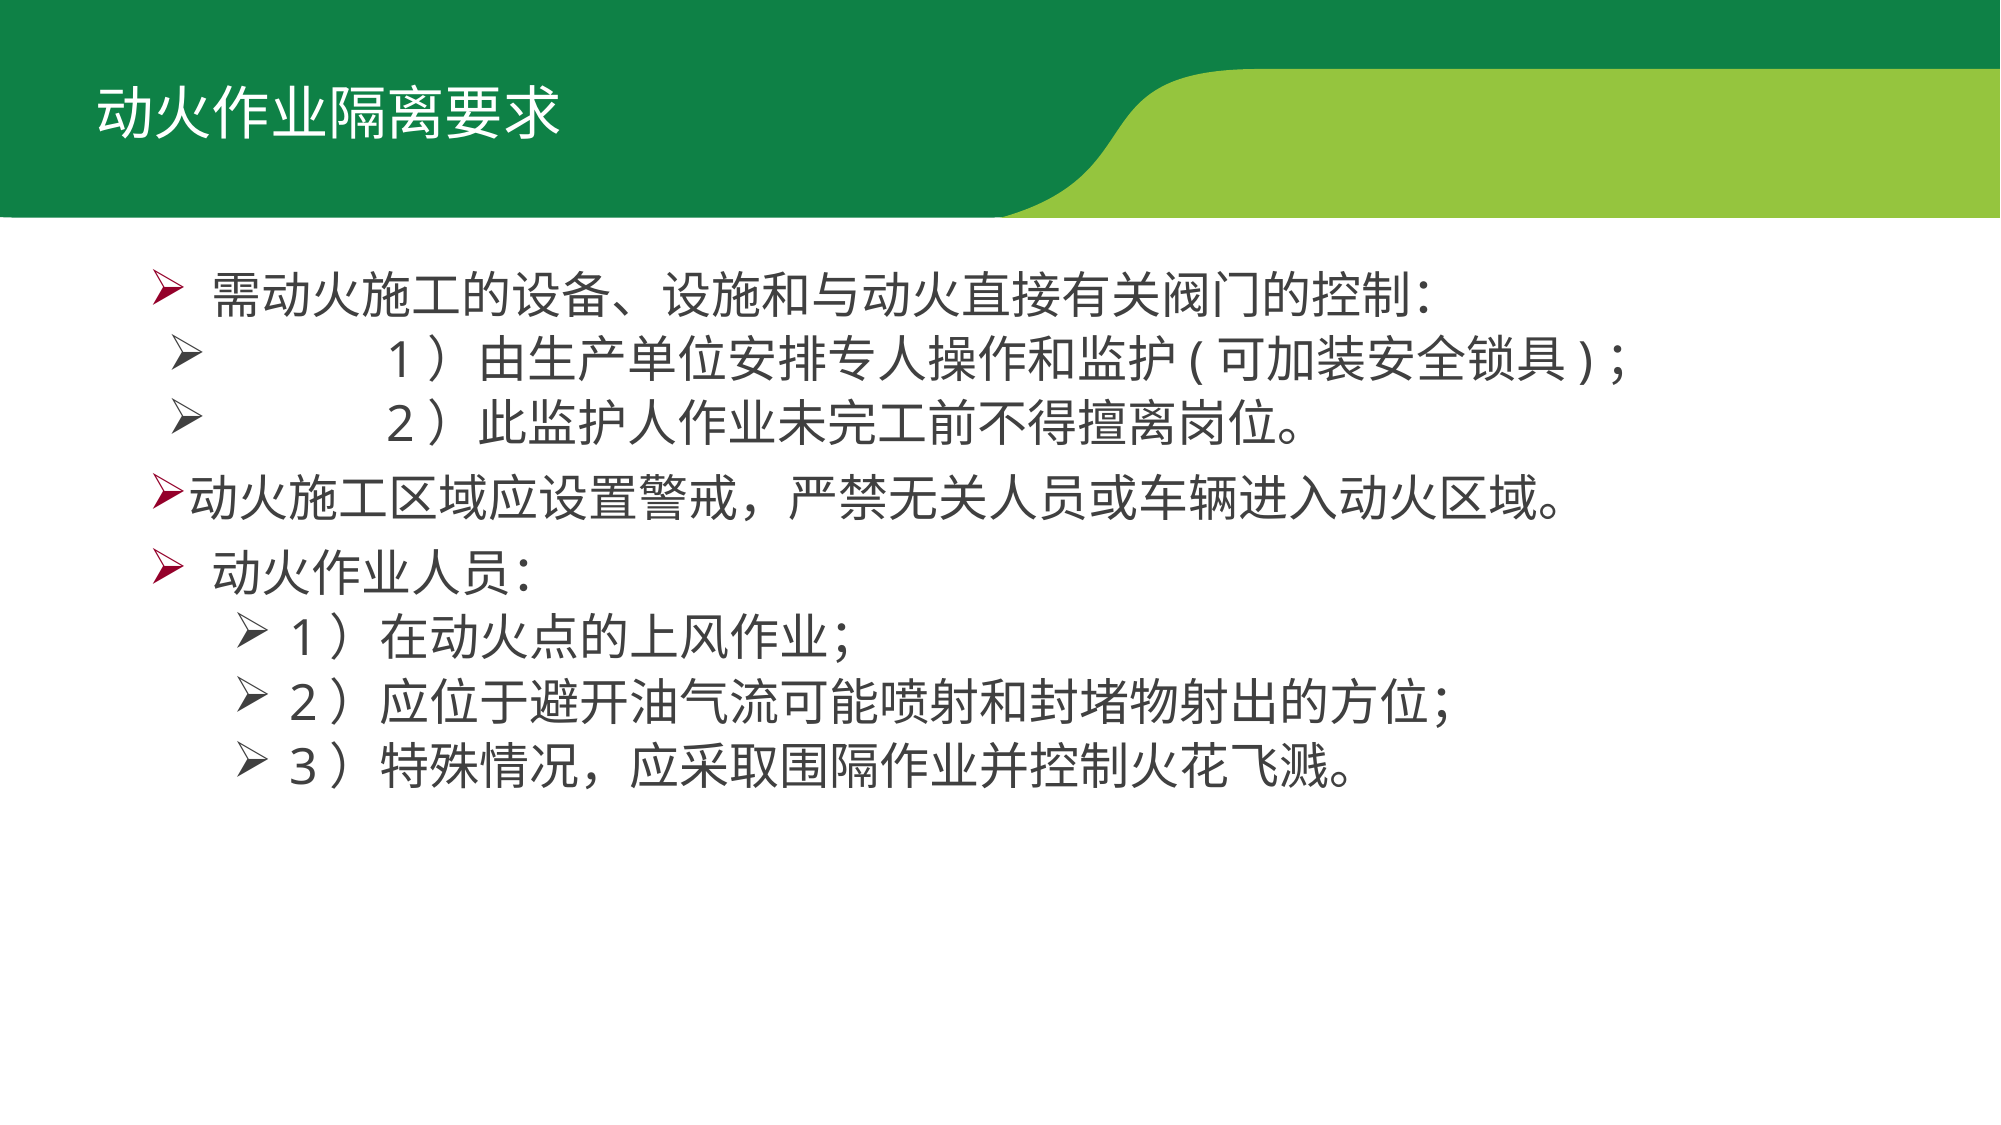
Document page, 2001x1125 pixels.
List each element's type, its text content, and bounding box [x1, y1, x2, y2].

text_box [999, 68, 2000, 218]
text_box 动火作业隔离要求 [80, 69, 577, 154]
text_box [0, 0, 2000, 218]
list 需动火施工的设备、设施和与动火直接有关阀门的控制： 1）由生产单位安排专人操作和监护(可加装安全锁具)； 2）此监护人作业未完工前不得擅离岗位。 动火施工区域应设置警戒，严禁无关人员或车辆进入动火区域。 动火作业人员： 1）在动火点的上风作业； 2）应位于避开油气流可能喷射和封堵物射出的方位； 3）特殊情况，应采取围隔作业并控制火花飞溅。 [133, 262, 1748, 1051]
